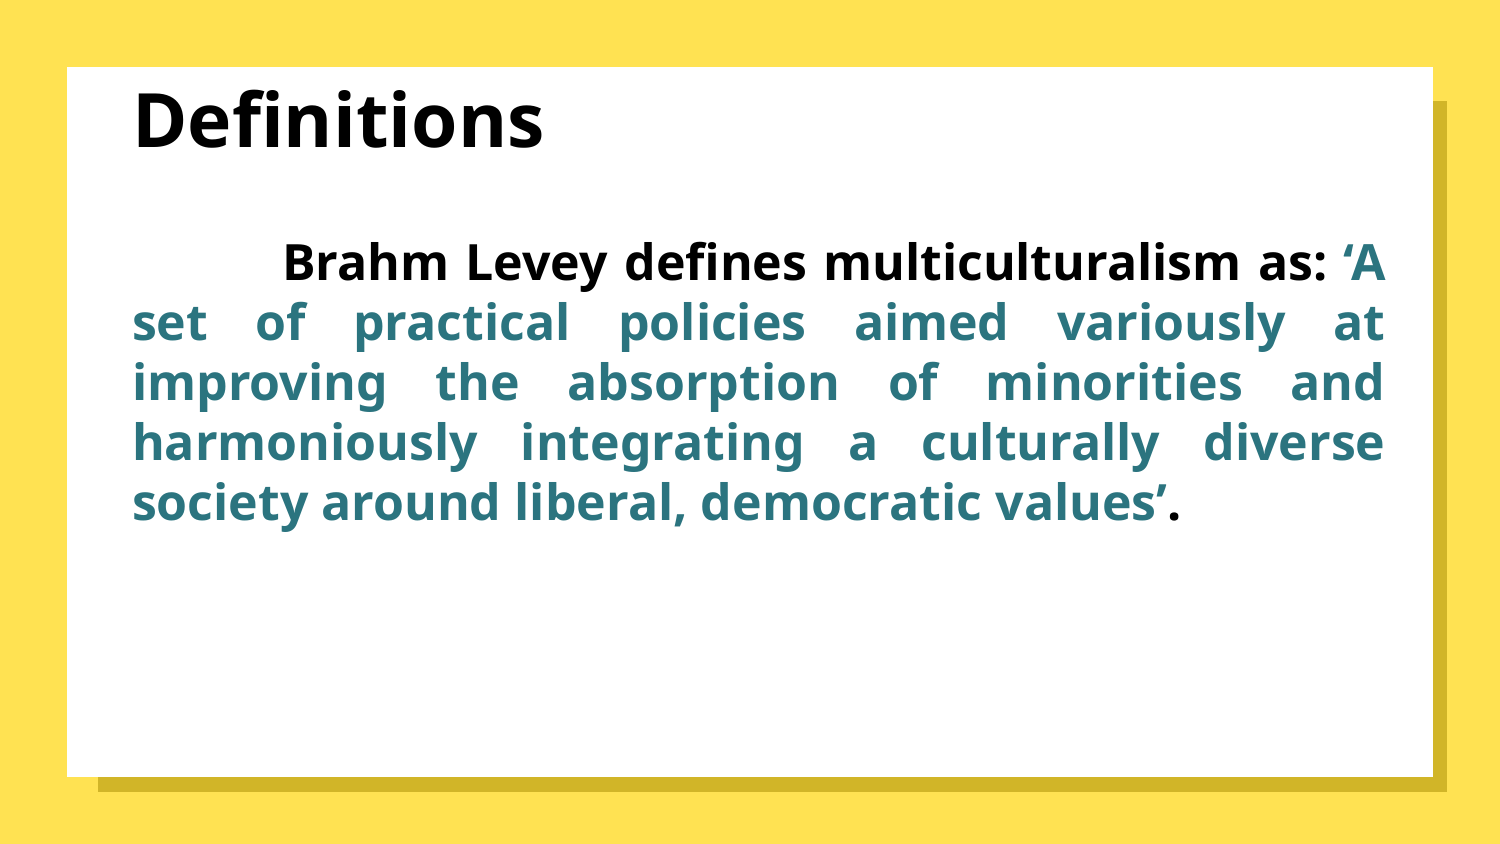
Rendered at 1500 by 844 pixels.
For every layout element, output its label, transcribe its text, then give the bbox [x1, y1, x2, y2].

title Definitions [117, 57, 1383, 152]
text_box Brahm Levey defines multiculturalism as: ‘A set of practical policies aimed variously at improving the absorption of minorities and harmoniously integrating a culturally diverse society around liberal, democratic values’. [117, 223, 1401, 539]
